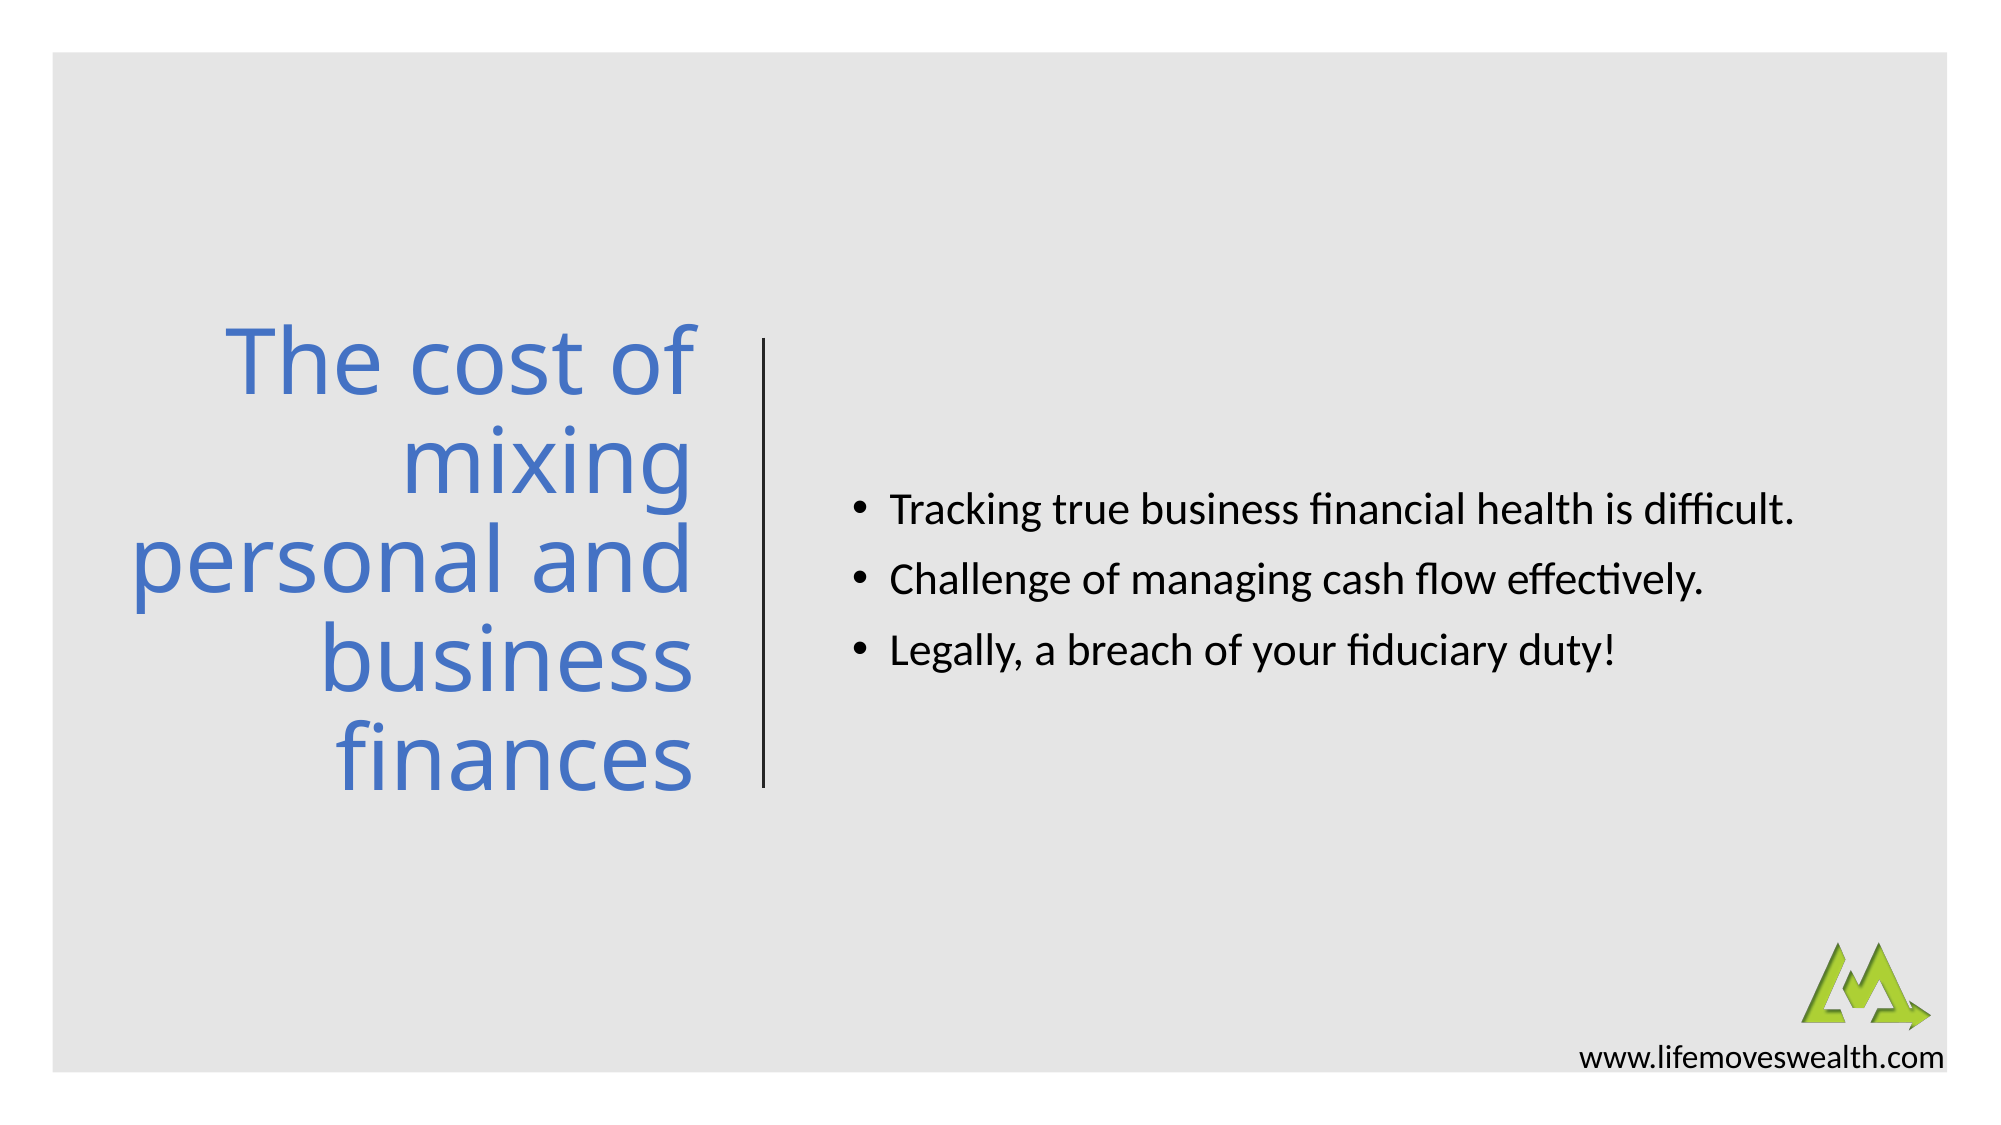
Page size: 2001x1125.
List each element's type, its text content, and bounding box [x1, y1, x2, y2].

text_box www.lifemoveswealth.com [1564, 1027, 1961, 1083]
picture [1788, 928, 1937, 1039]
title The cost of mixing personal and business finances [88, 158, 711, 967]
text_box [52, 51, 1948, 1073]
text_box Tracking true business financial health is difficult. Challenge of managing cash flow effectively. Legally, a breach of your fiduciary duty! [837, 442, 1863, 683]
